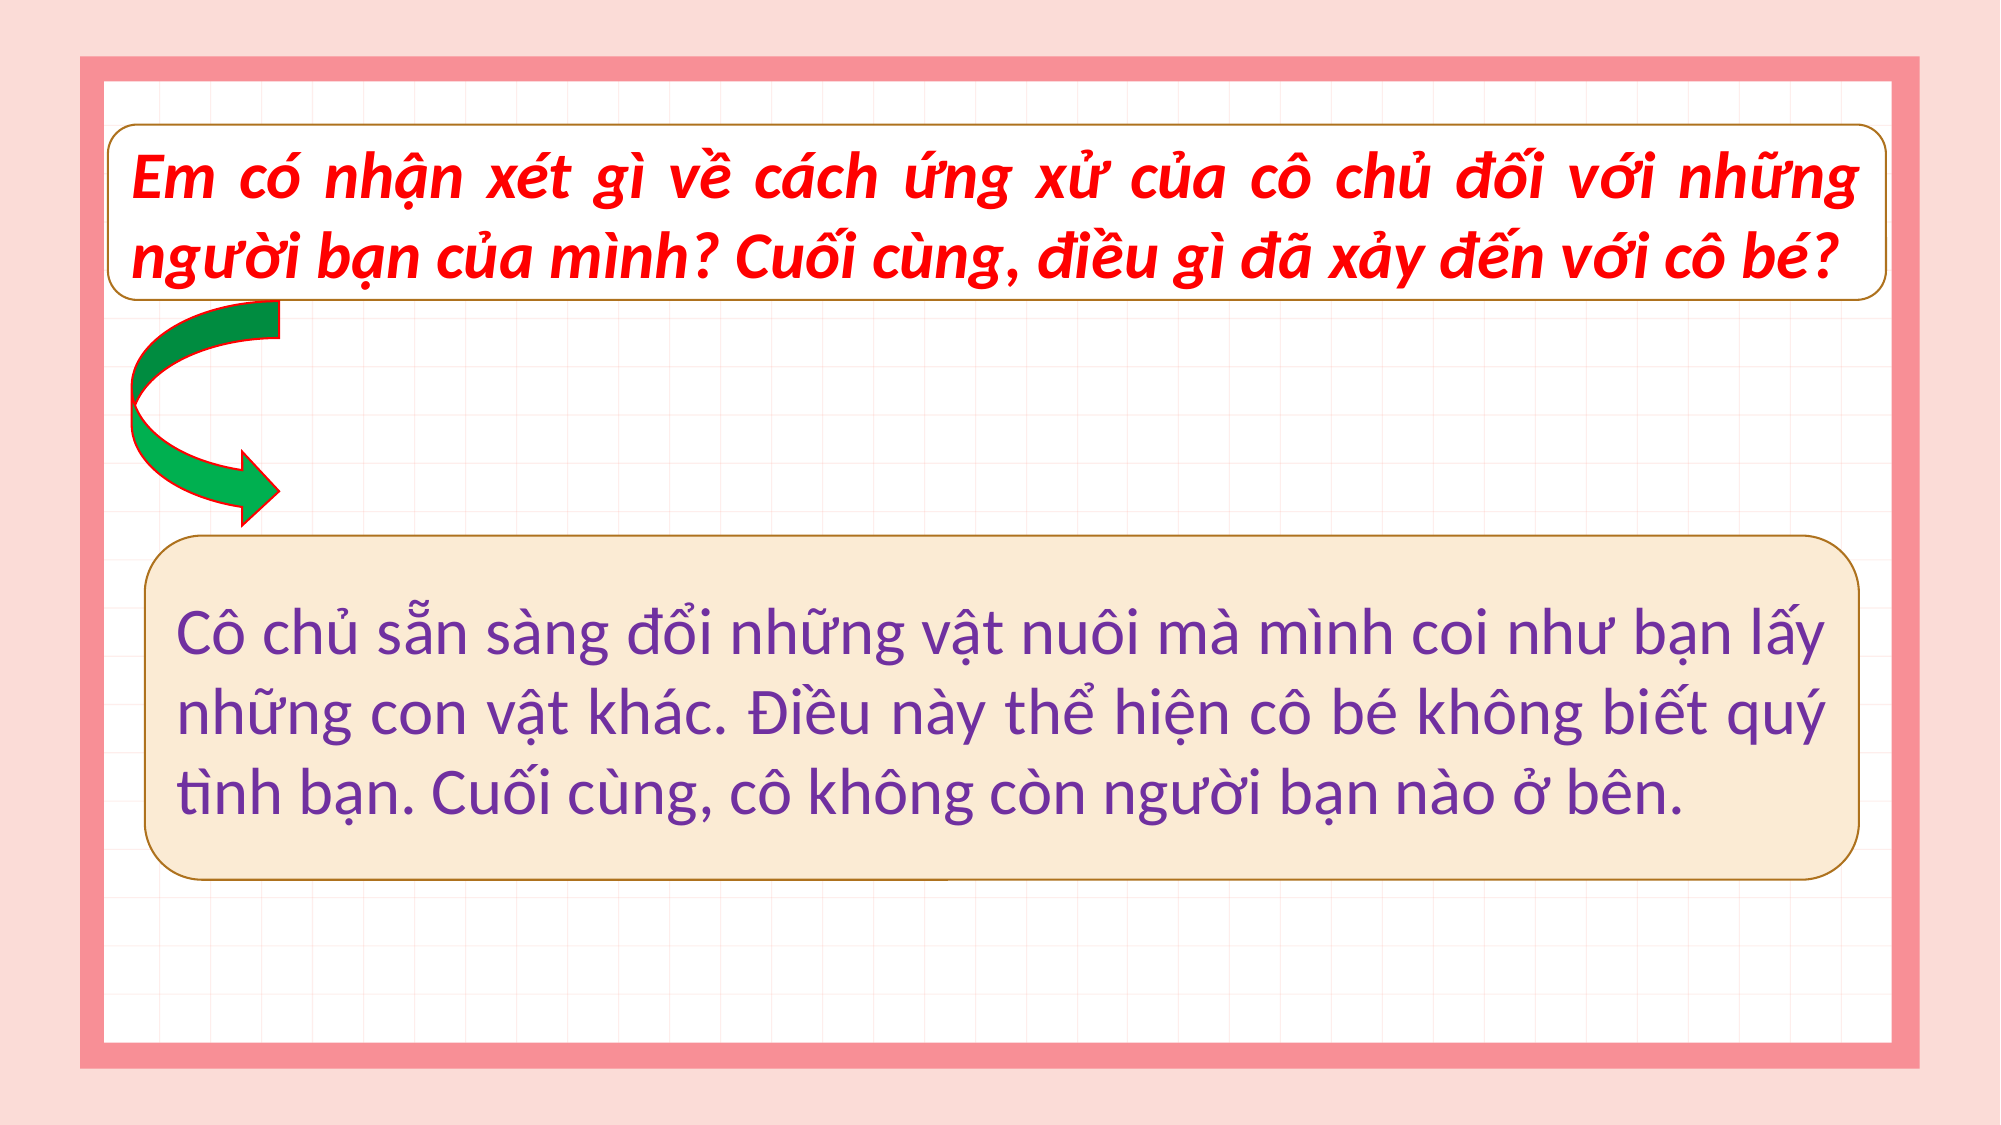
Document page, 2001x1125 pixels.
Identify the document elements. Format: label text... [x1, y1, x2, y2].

text_box Em có nhận xét gì về cách ứng xử của cô chủ đối với những người bạn của mình? Cuối cùng, điều gì đã xảy đến với cô bé? [106, 123, 1888, 301]
text_box [130, 300, 281, 528]
text_box Cô chủ sẵn sàng đổi những vật nuôi mà mình coi như bạn lấy những con vật khác. Điều này thể hiện cô bé không biết quý tình bạn. Cuối cùng, cô không còn người bạn nào ở bên. [143, 534, 1860, 881]
